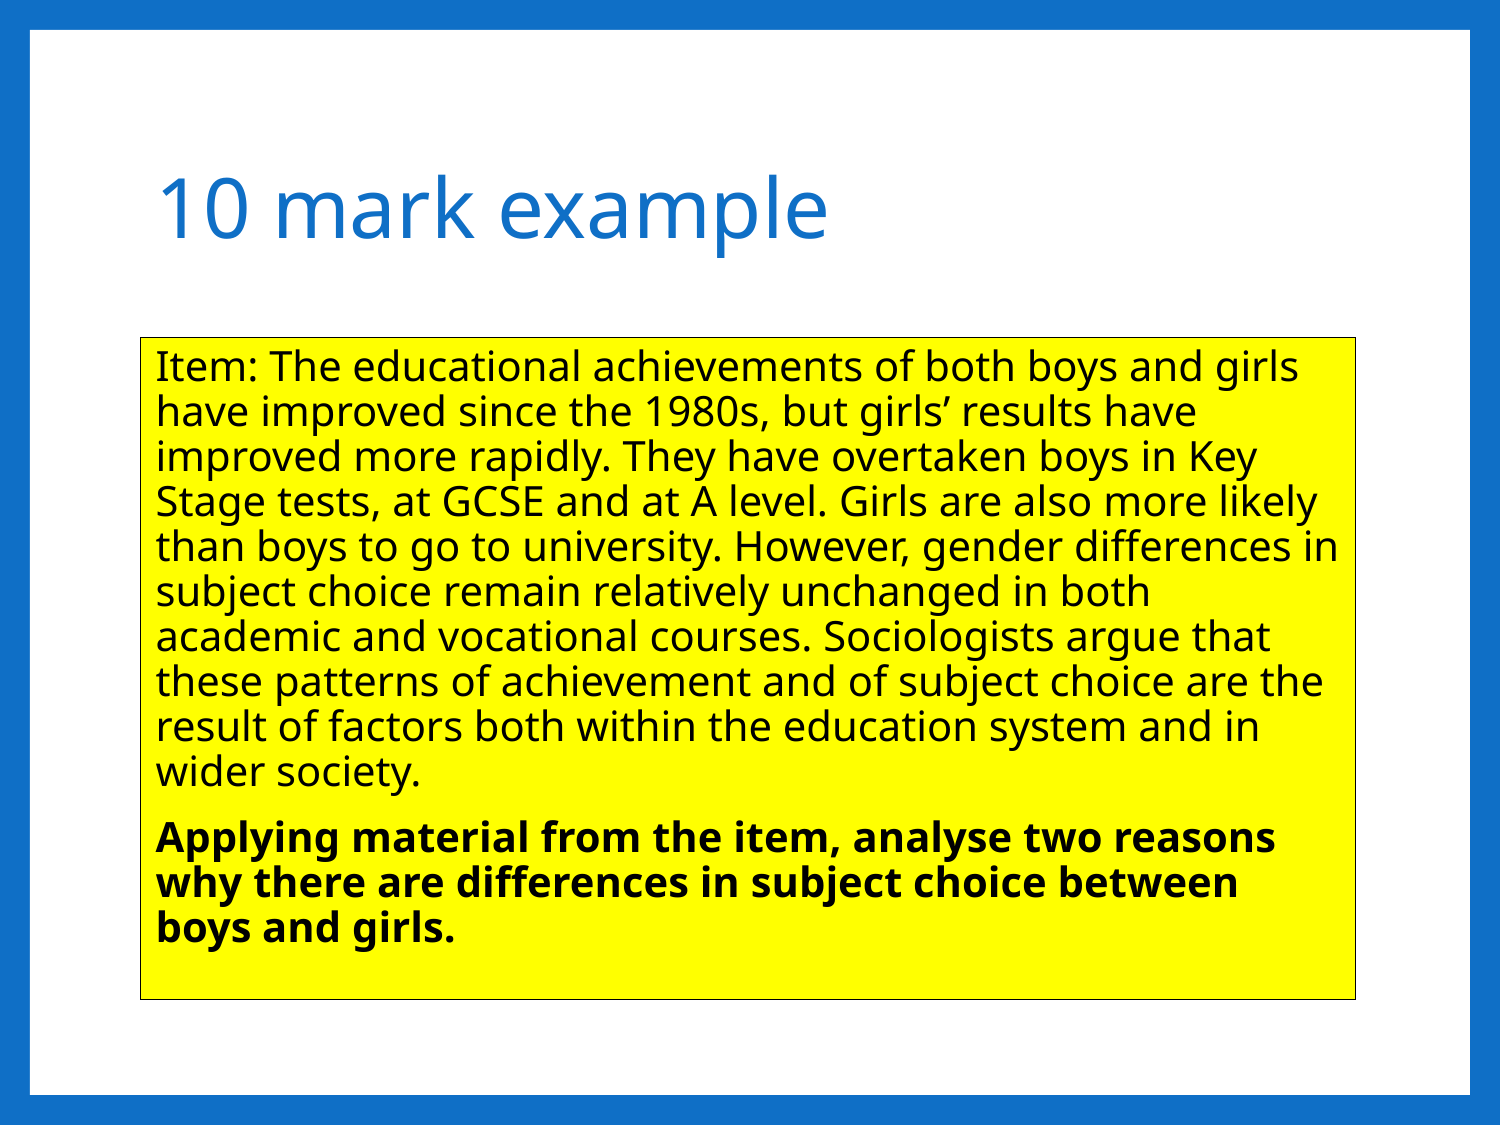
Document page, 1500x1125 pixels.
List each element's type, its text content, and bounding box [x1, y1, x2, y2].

title 10 mark example [140, 99, 1356, 323]
list Item: The educational achievements of both boys and girls have improved since the 1980s, but girls’ results have improved more rapidly. They have overtaken boys in Key Stage tests, at GCSE and at A level. Girls are also more likely than boys to go to university. However, gender differences in subject choice remain relatively unchanged in both academic and vocational courses. Sociologists argue that these patterns of achievement and of subject choice are the result of factors both within the education system and in wider society. Applying material from the item, analyse two reasons why there are differences in subject choice between boys and girls. [140, 337, 1356, 1000]
